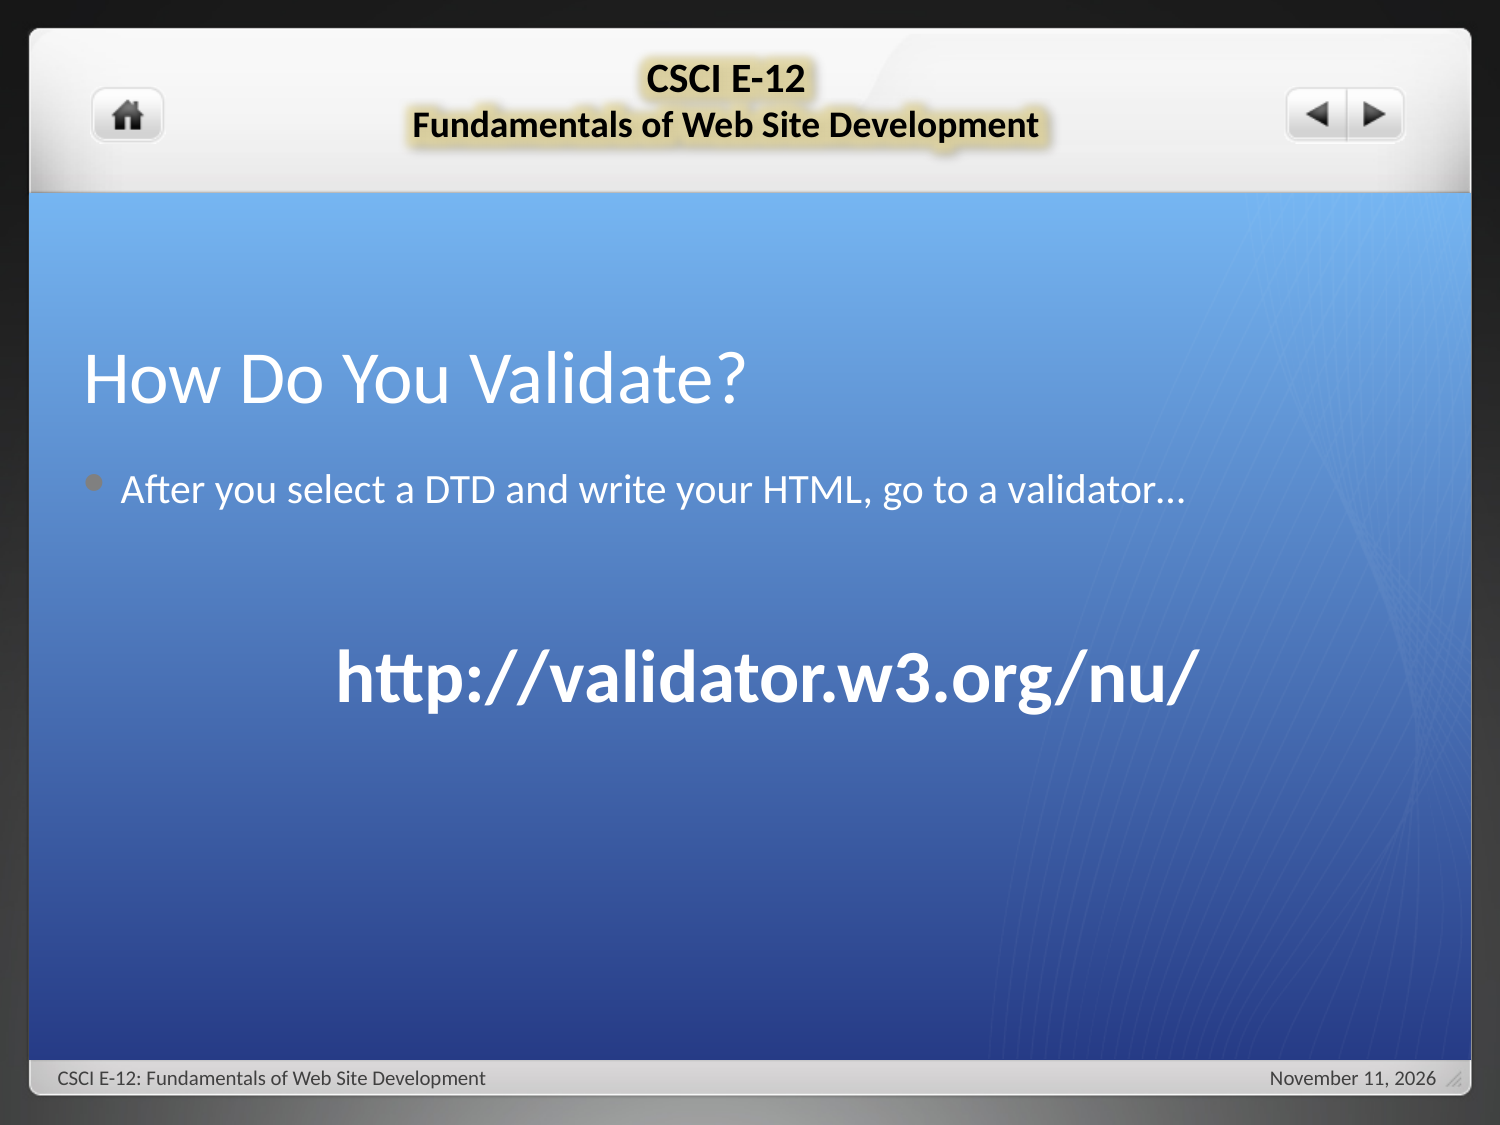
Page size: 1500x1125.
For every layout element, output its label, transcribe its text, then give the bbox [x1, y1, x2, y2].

list After you select a DTD and write your HTML, go to a validator… http://validator.w3.org/nu/ [68, 454, 1432, 1025]
title How Do You Validate? [68, 238, 1432, 427]
footer CSCI E-12: Fundamentals of Web Site Development [42, 1058, 643, 1097]
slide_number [1058, 1058, 1452, 1097]
picture [0, 0, 1500, 1125]
